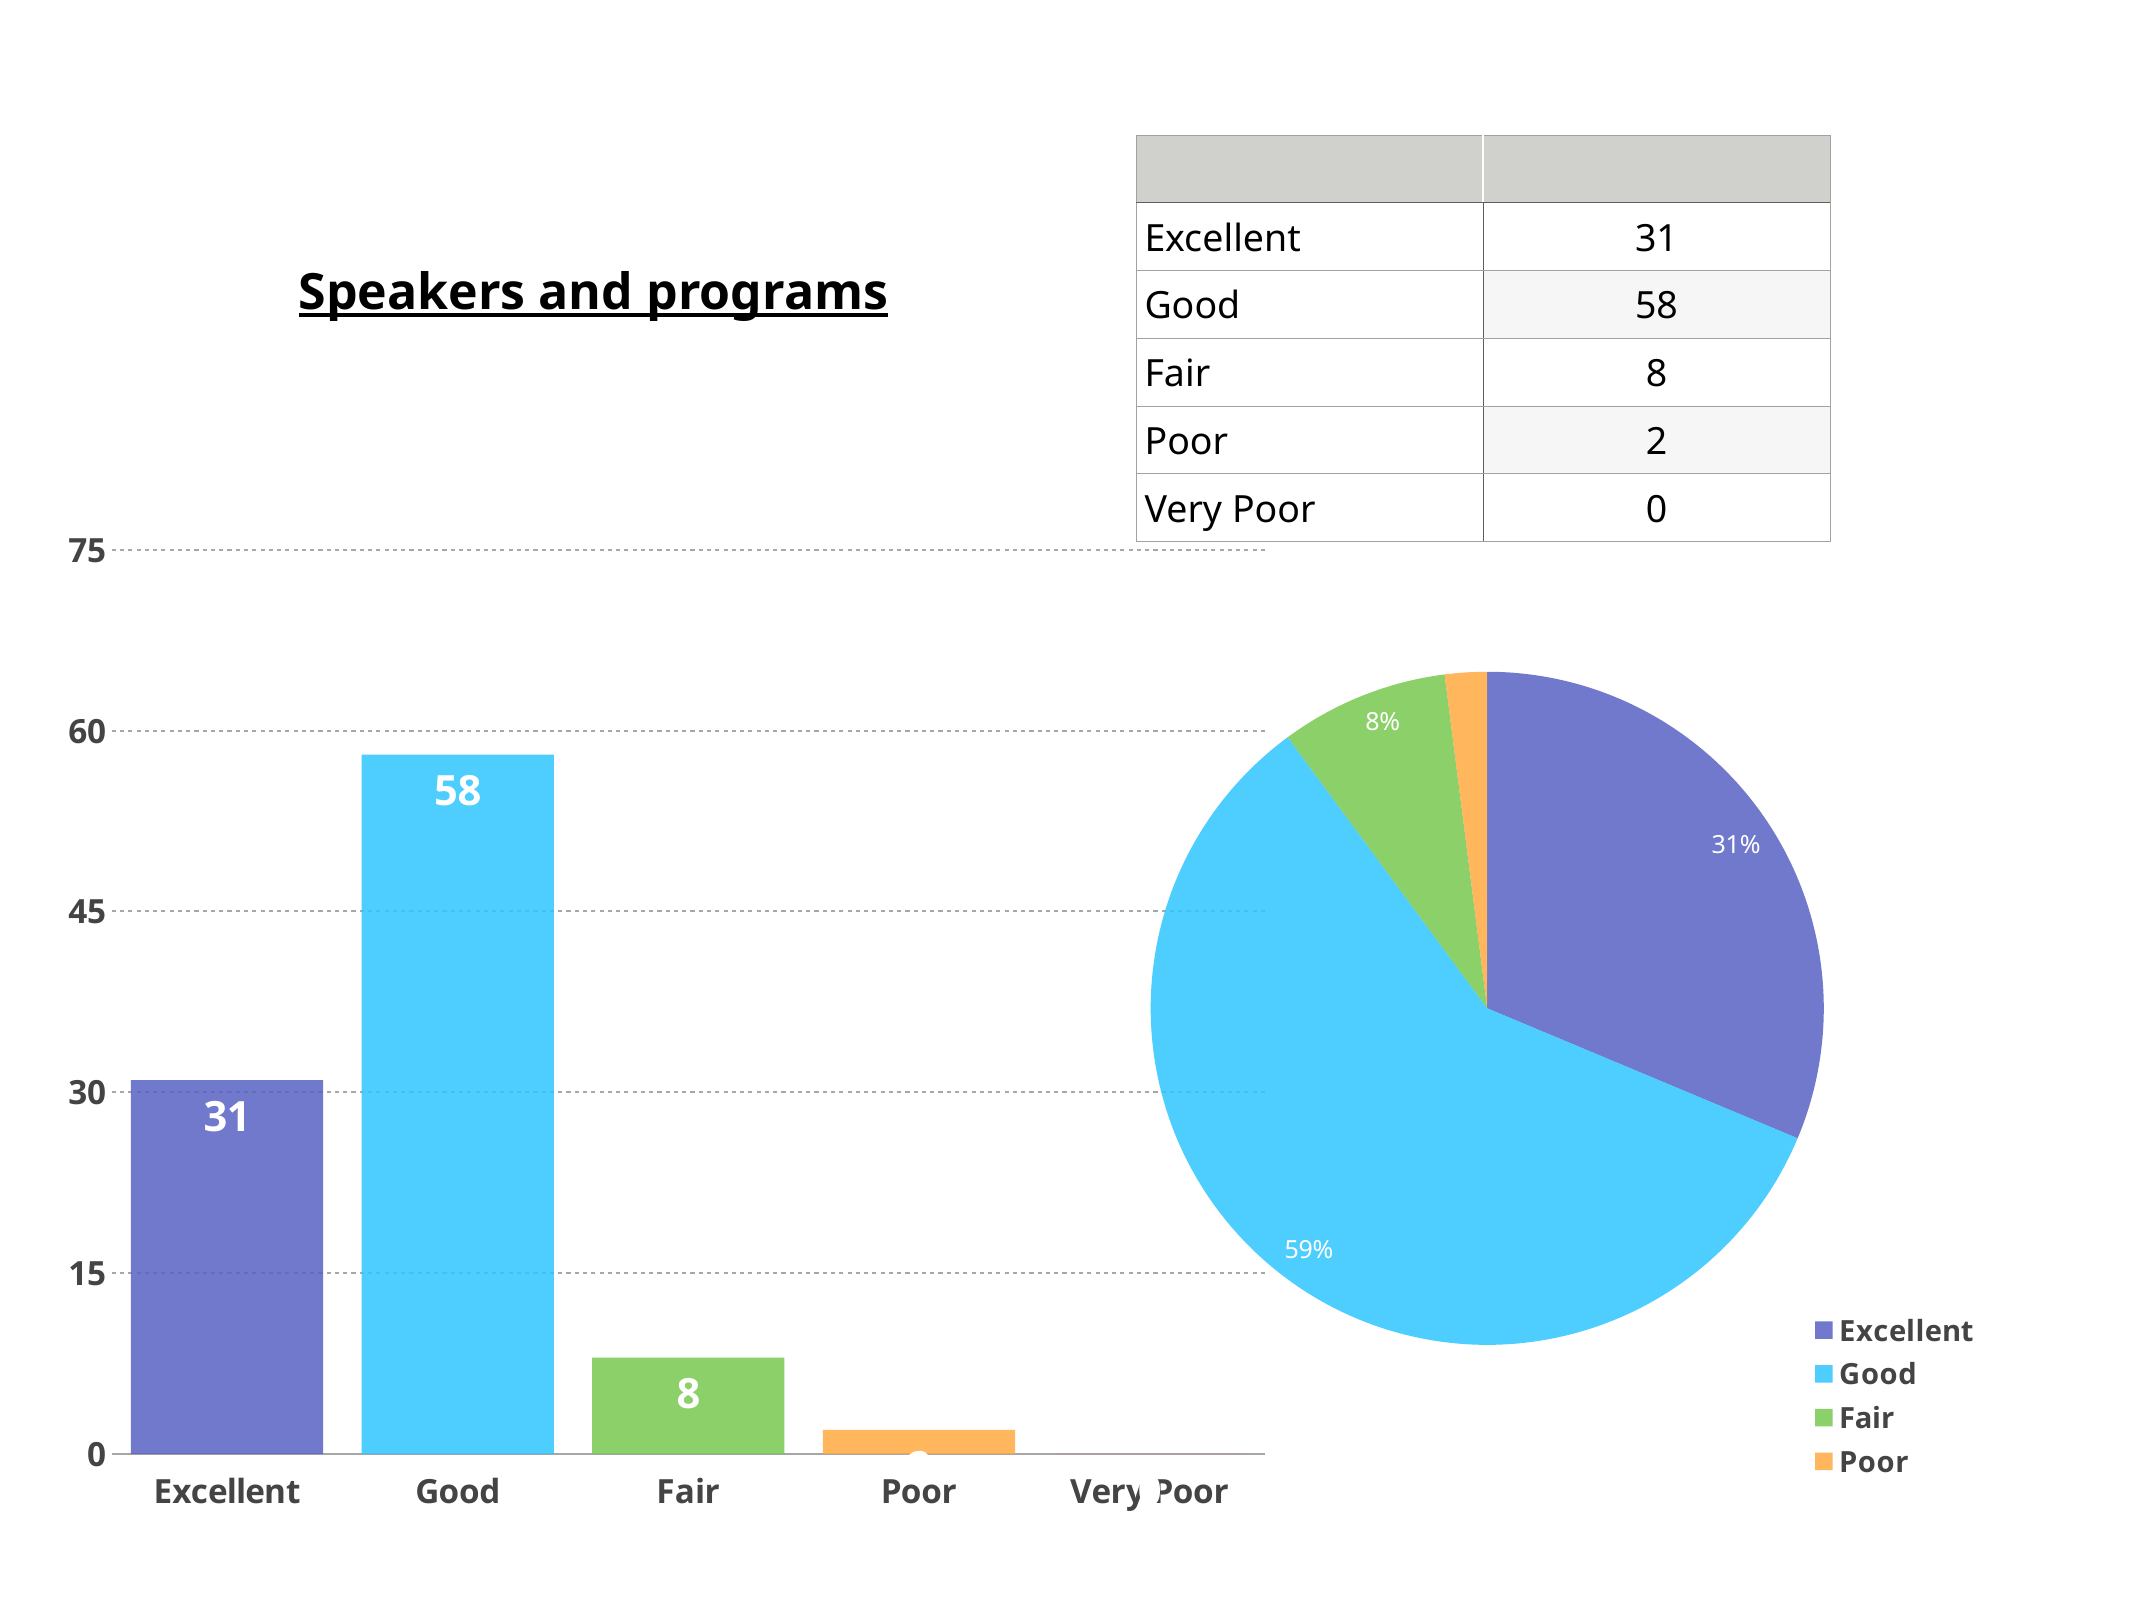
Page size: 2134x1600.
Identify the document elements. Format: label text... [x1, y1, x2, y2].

chart [41, 510, 2028, 1534]
table_cell 58 [1484, 271, 1830, 338]
table_cell 31 [1484, 203, 1830, 270]
table_cell 0 [1484, 474, 1830, 541]
text_box Speakers and programs [290, 251, 1026, 328]
table_cell Fair [1137, 339, 1483, 406]
table_header [1484, 136, 1830, 202]
table_header [1137, 136, 1482, 202]
table_cell Good [1137, 271, 1483, 338]
table_cell Very Poor [1137, 474, 1483, 541]
table_cell Poor [1137, 407, 1483, 473]
table_cell Excellent [1137, 203, 1483, 270]
table_cell 2 [1484, 407, 1830, 473]
table_cell 8 [1484, 339, 1830, 406]
